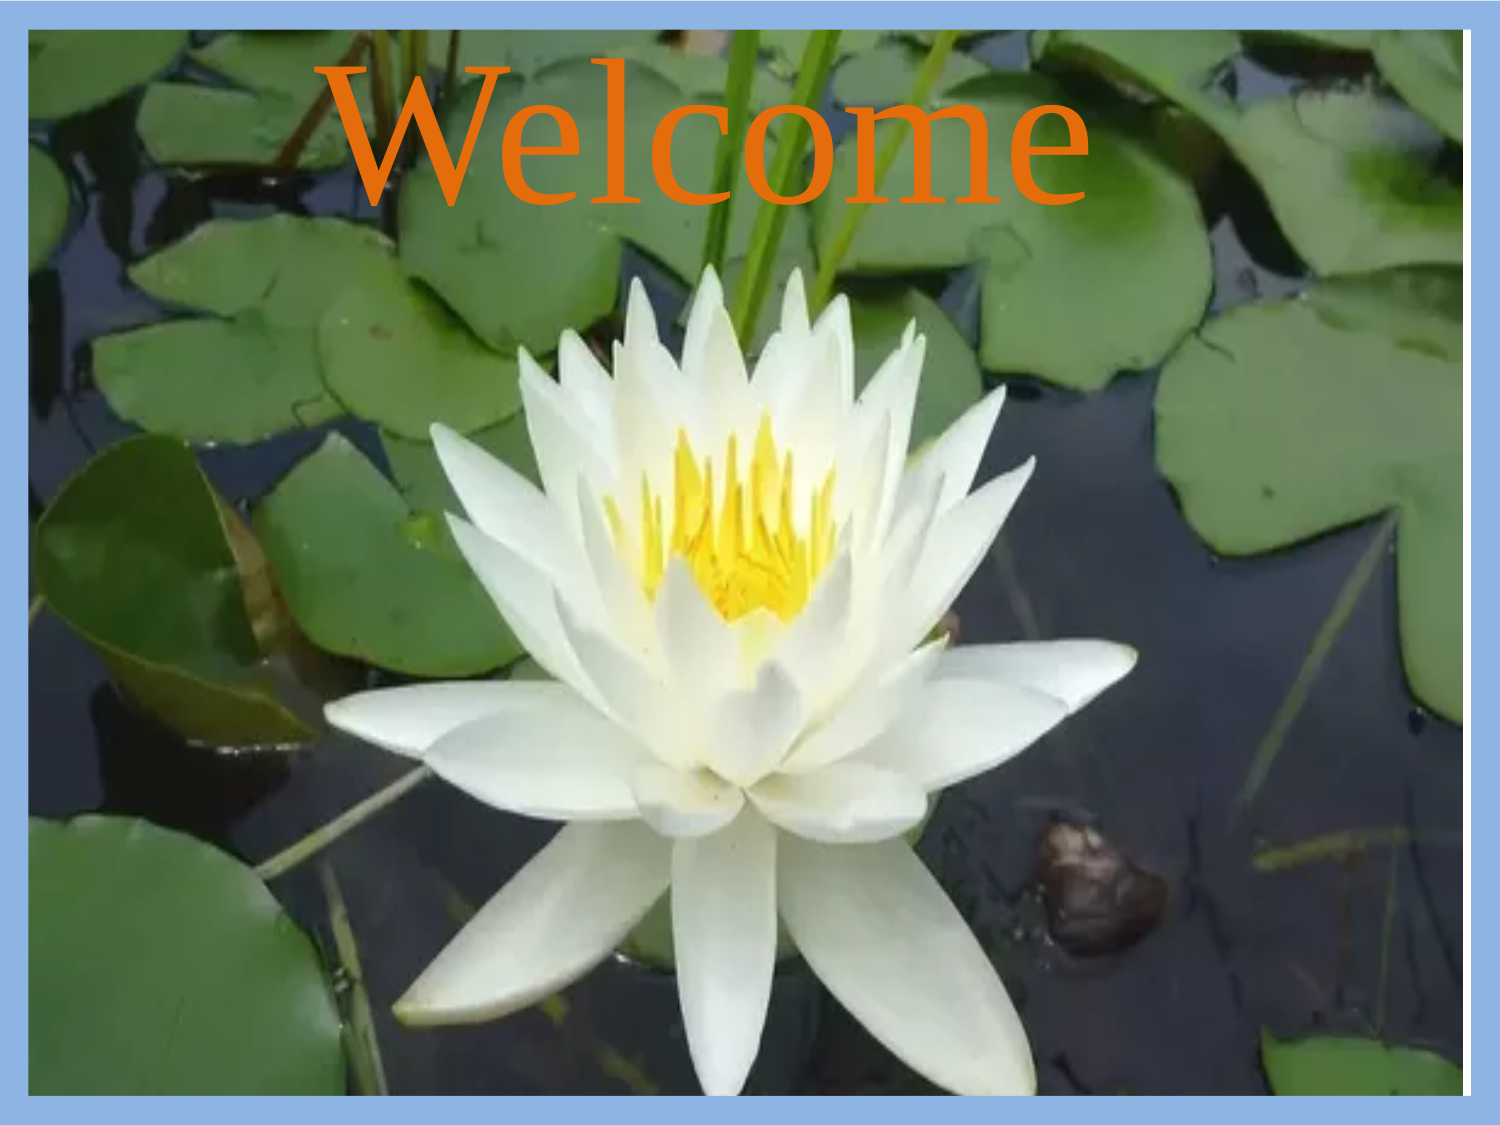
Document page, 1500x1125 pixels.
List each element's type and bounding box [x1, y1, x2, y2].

picture [0, 6, 1463, 1125]
text_box [0, 0, 1500, 1125]
